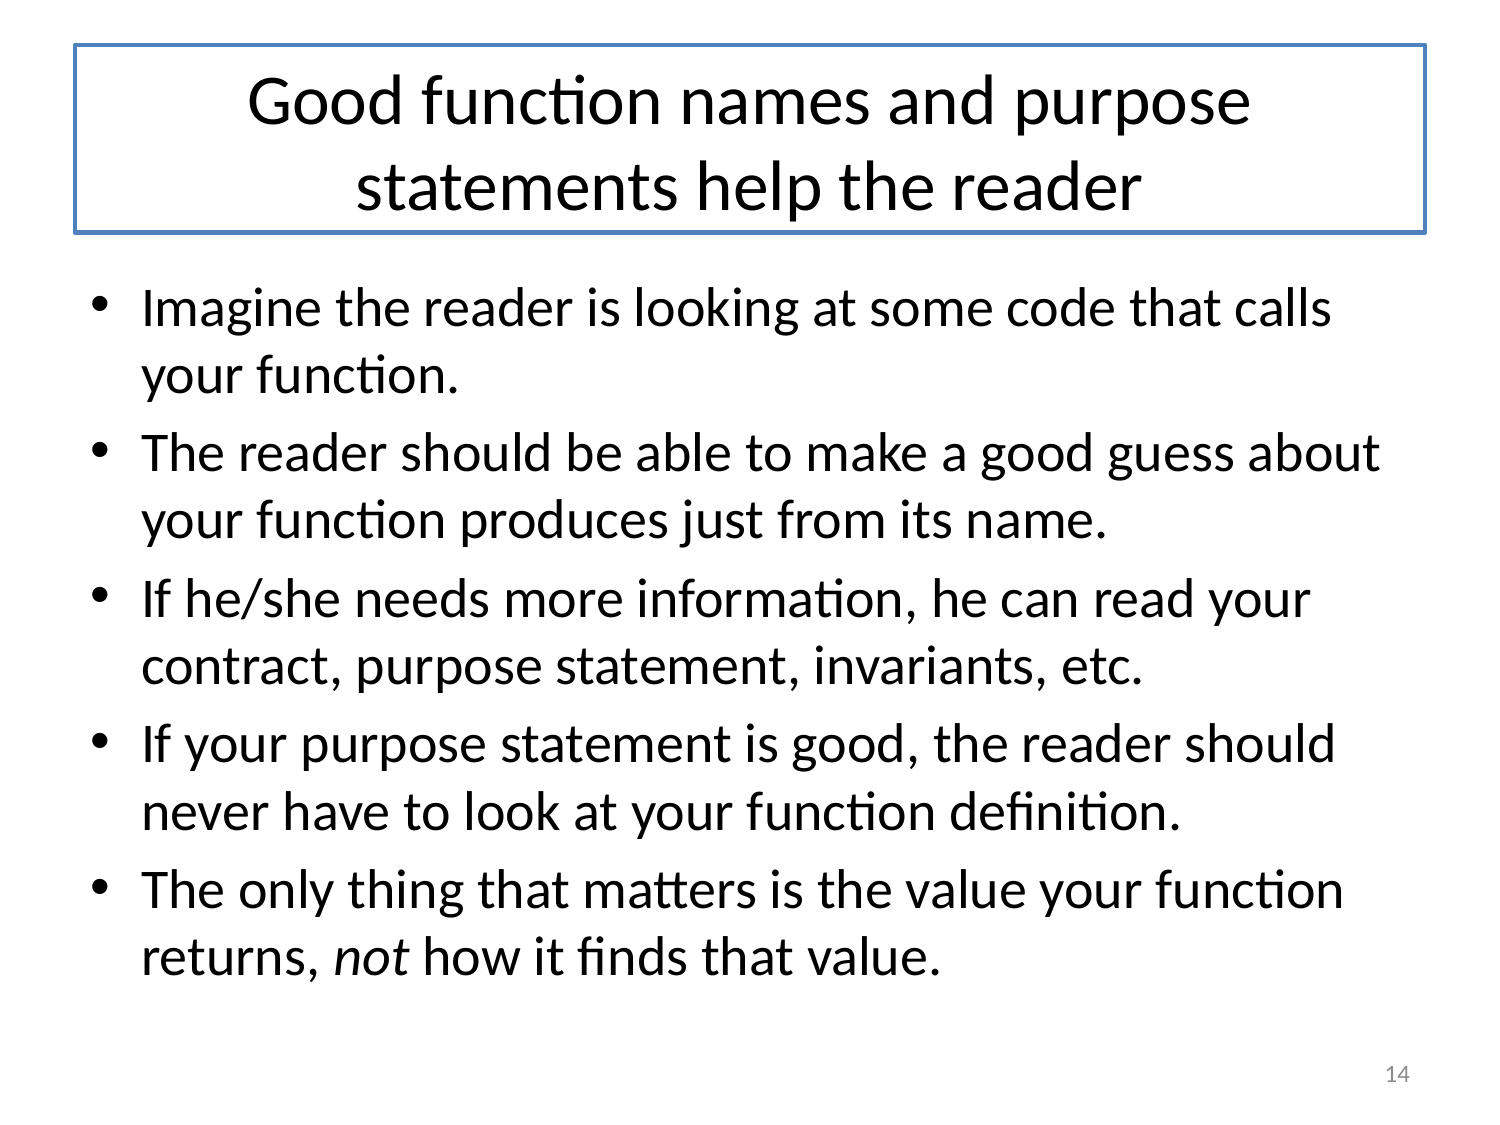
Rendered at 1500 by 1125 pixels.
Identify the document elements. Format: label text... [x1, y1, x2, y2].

title Good function names and purpose statements help the reader [73, 43, 1427, 235]
slide_number 14 [1074, 1042, 1425, 1103]
list Imagine the reader is looking at some code that calls your function. The reader should be able to make a good guess about your function produces just from its name. If he/she needs more information, he can read your contract, purpose statement, invariants, etc. If your purpose statement is good, the reader should never have to look at your function definition. The only thing that matters is the value your function returns, not how it finds that value. [75, 262, 1425, 1005]
